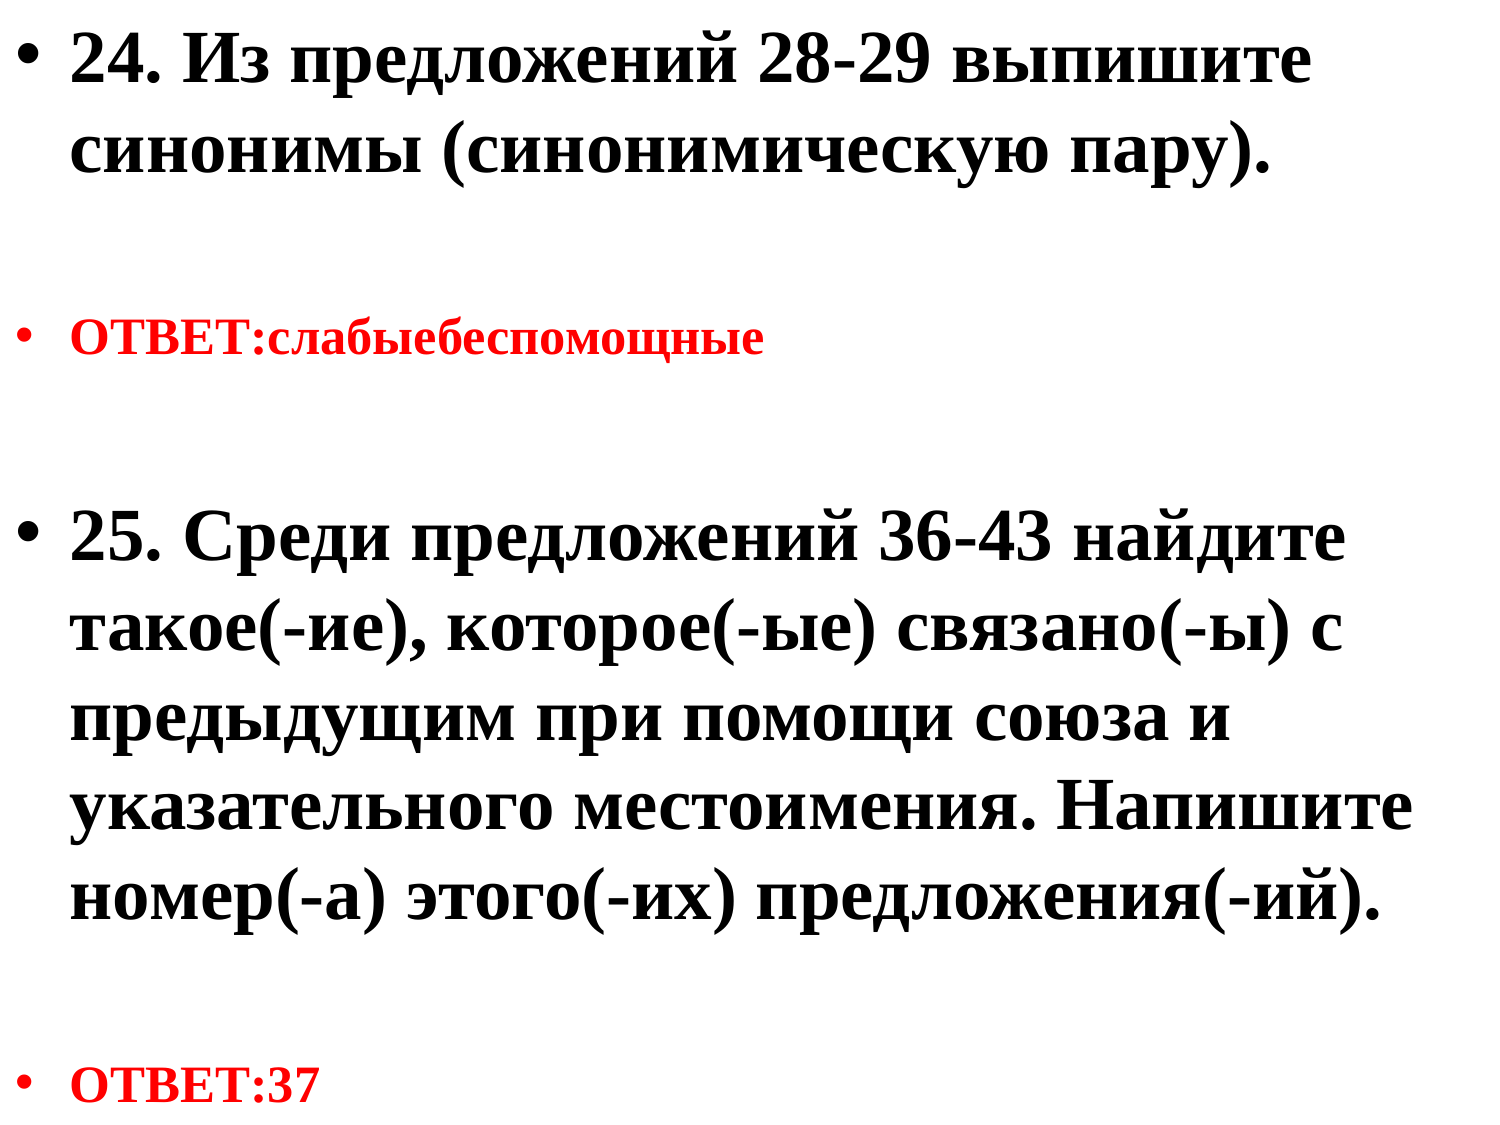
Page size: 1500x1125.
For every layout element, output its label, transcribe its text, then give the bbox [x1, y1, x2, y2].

list 24. Из предложений 28-29 выпишите синонимы (синонимическую пару). ОТВЕТ:слабыебеспомощные 25. Среди предложений 36-43 найдите такое(-ие), которое(-ые) связано(-ы) с предыдущим при помощи союза и указательного местоимения. Напишите номер(-а) этого(-их) предложения(-ий). ОТВЕТ:37 [0, 0, 1500, 1125]
